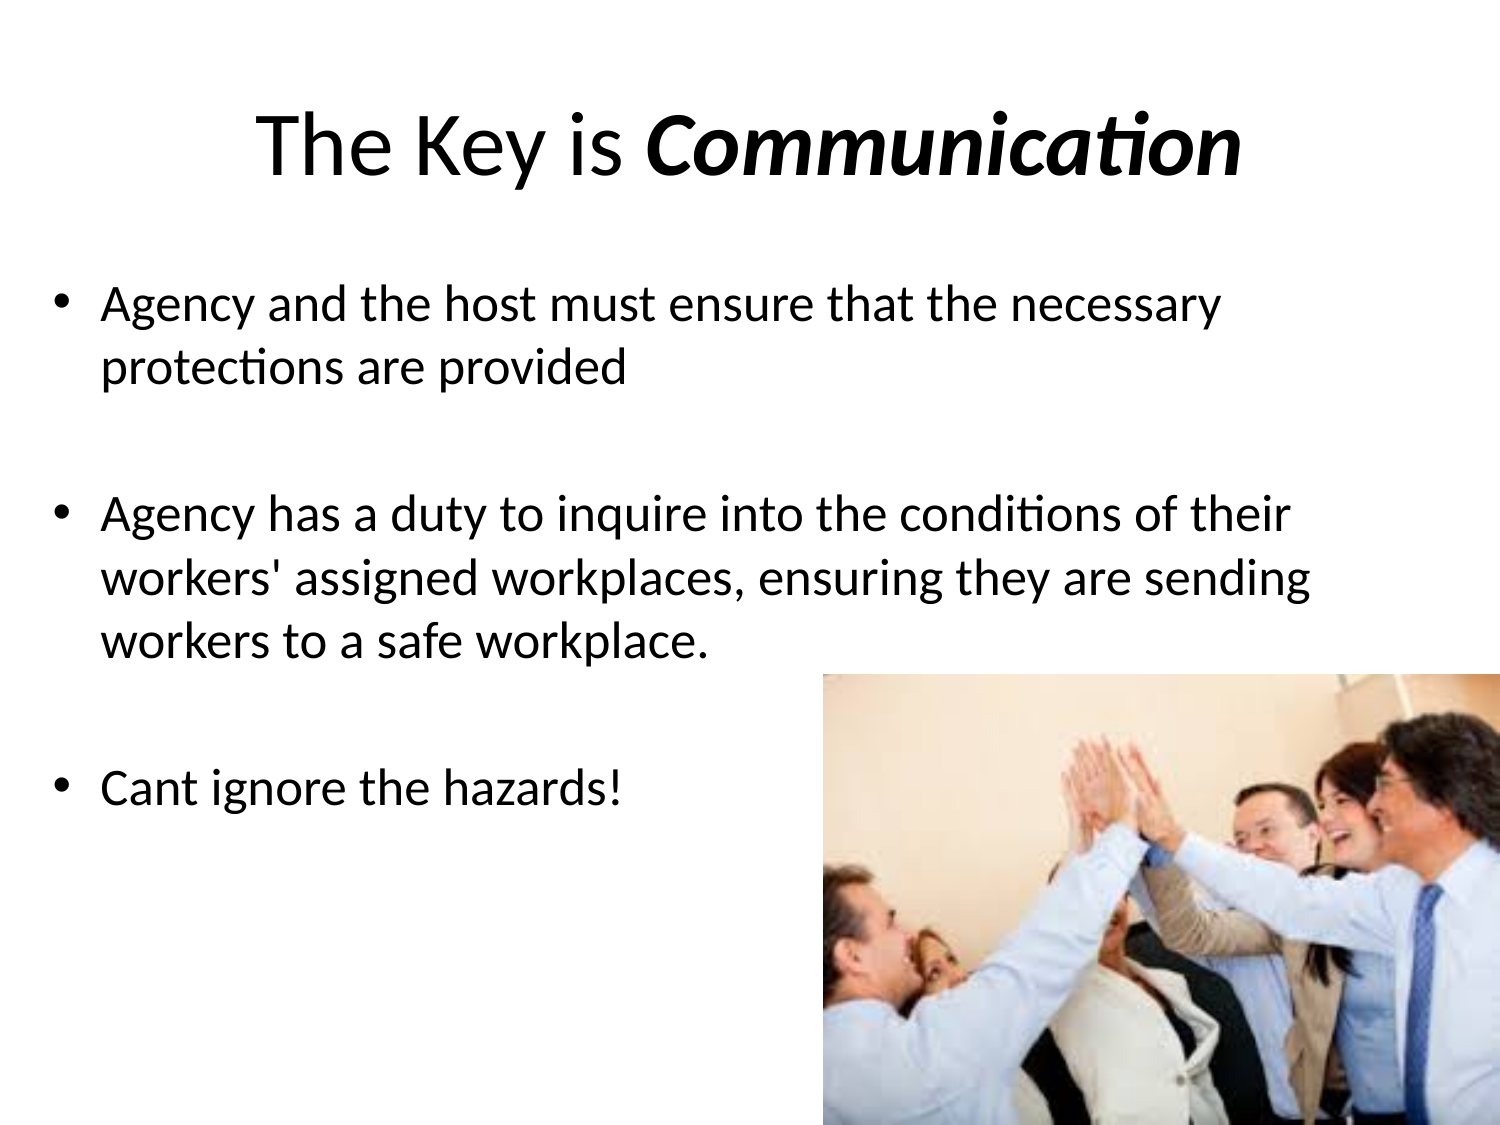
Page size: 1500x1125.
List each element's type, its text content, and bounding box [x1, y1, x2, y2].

title The Key is Communication [75, 45, 1425, 233]
list Agency and the host must ensure that the necessary protections are provided Agency has a duty to inquire into the conditions of their workers' assigned workplaces, ensuring they are sending workers to a safe workplace. Cant ignore the hazards! [37, 187, 1388, 825]
picture [823, 674, 1500, 1125]
